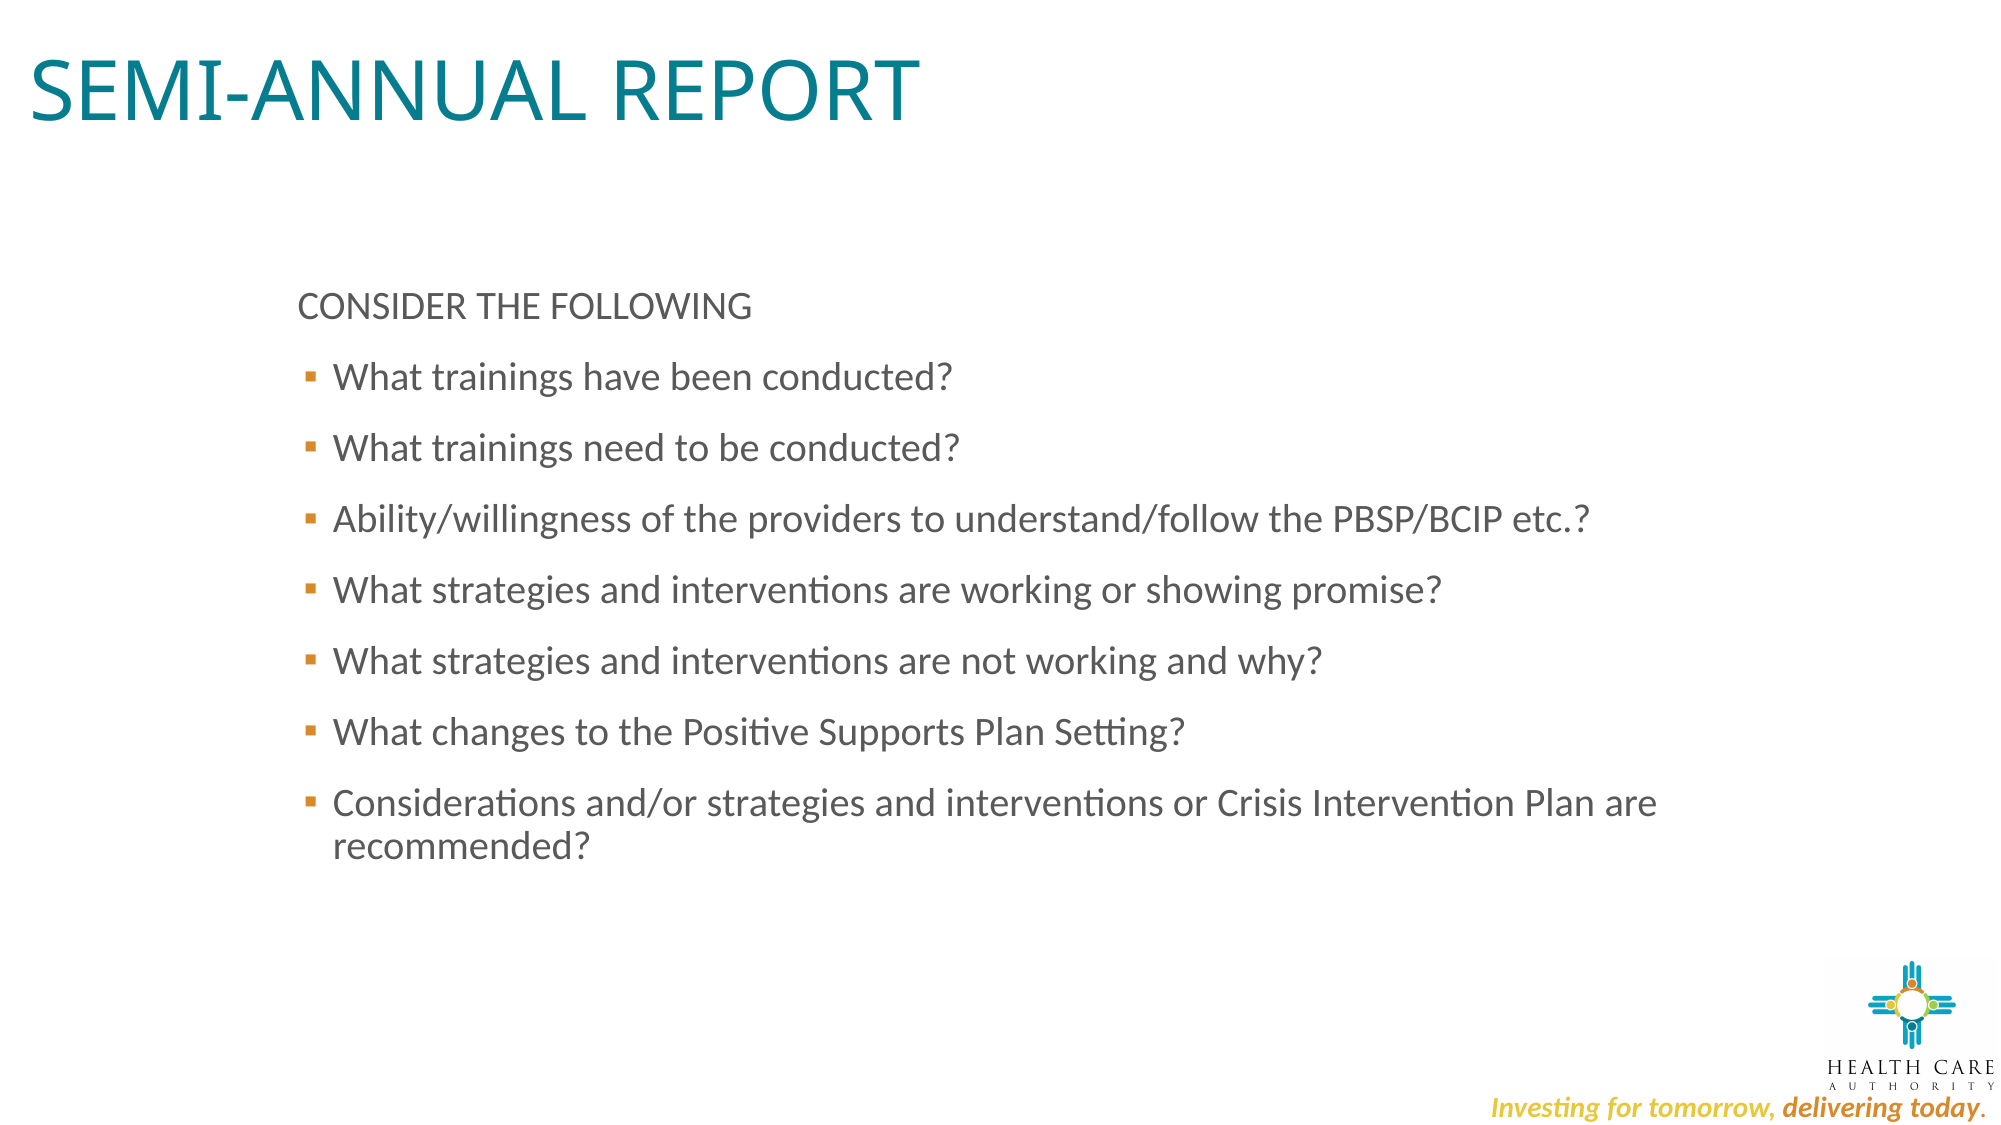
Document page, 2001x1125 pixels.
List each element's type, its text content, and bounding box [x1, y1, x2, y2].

picture [1823, 958, 1998, 1091]
title Semi-Annual Report [14, 0, 1829, 188]
list CONSIDER THE FOLLOWING What trainings have been conducted? What trainings need to be conducted? Ability/willingness of the providers to understand/follow the PBSP/BCIP etc.? What strategies and interventions are working or showing promise? What strategies and interventions are not working and why? What changes to the Positive Supports Plan Setting? Considerations and/or strategies and interventions or Crisis Intervention Plan are recommended? [282, 277, 1687, 877]
